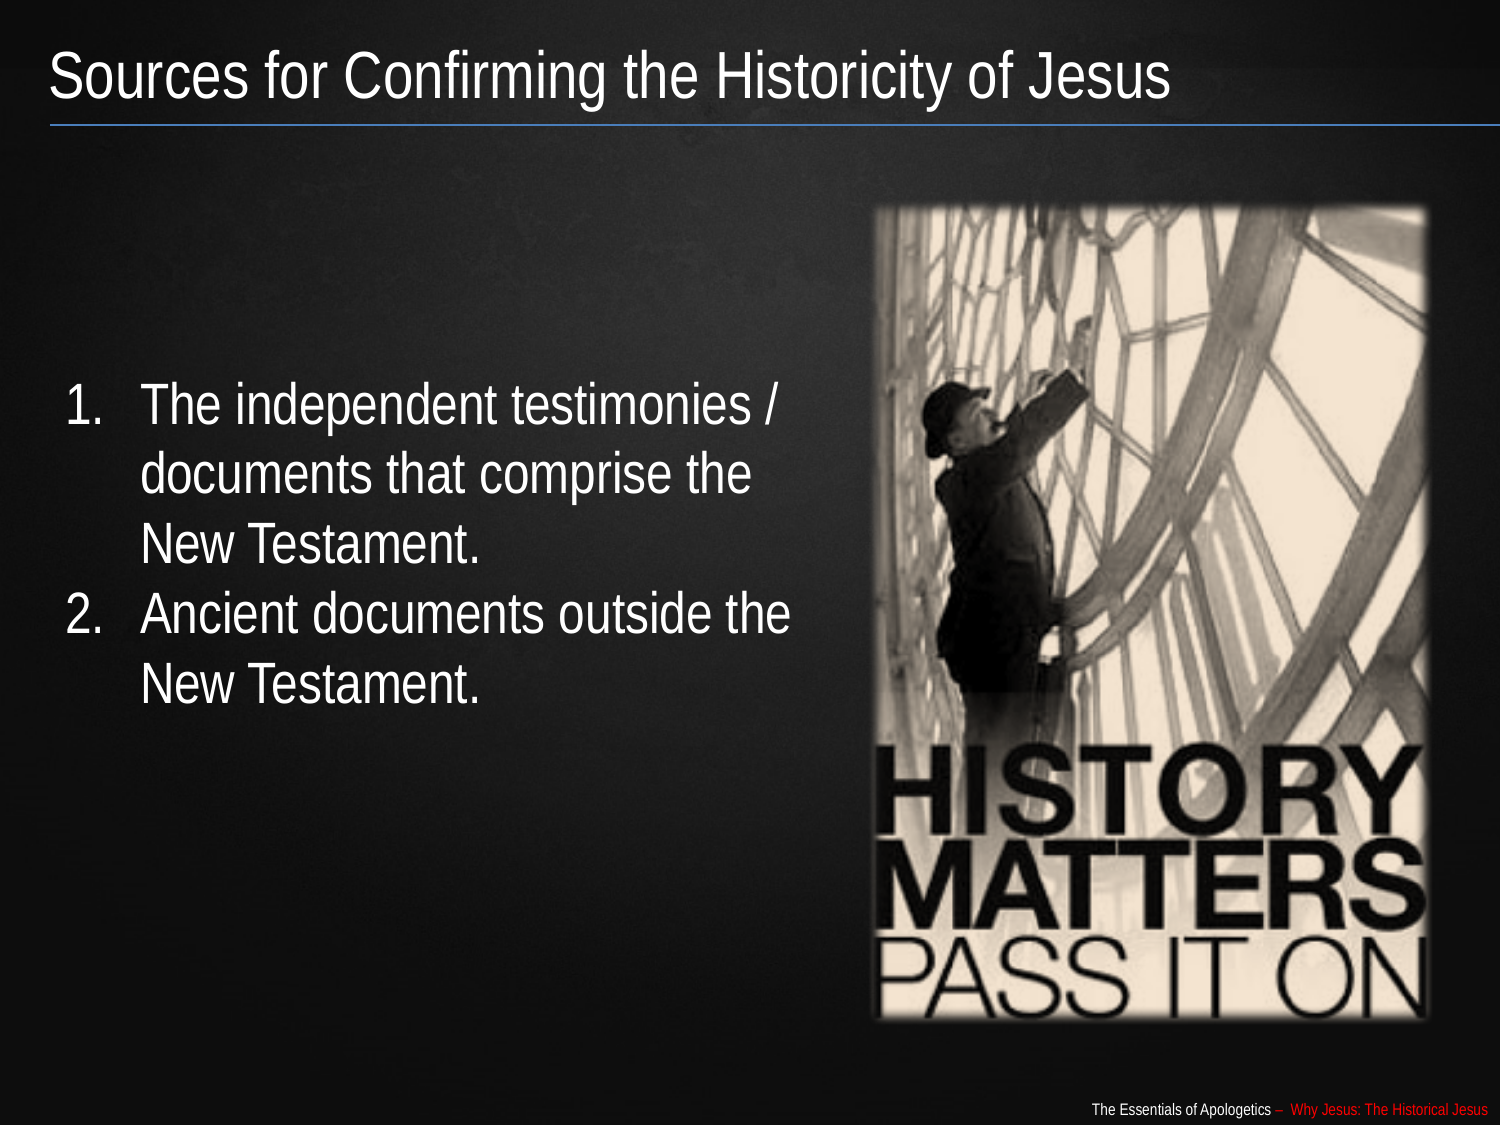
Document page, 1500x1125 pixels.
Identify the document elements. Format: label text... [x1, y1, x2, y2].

text_box The independent testimonies / documents that comprise the New Testament. Ancient documents outside the New Testament. [50, 358, 850, 724]
picture [0, 0, 1500, 1125]
text_box Sources for Confirming the Historicity of Jesus [33, 24, 1500, 120]
